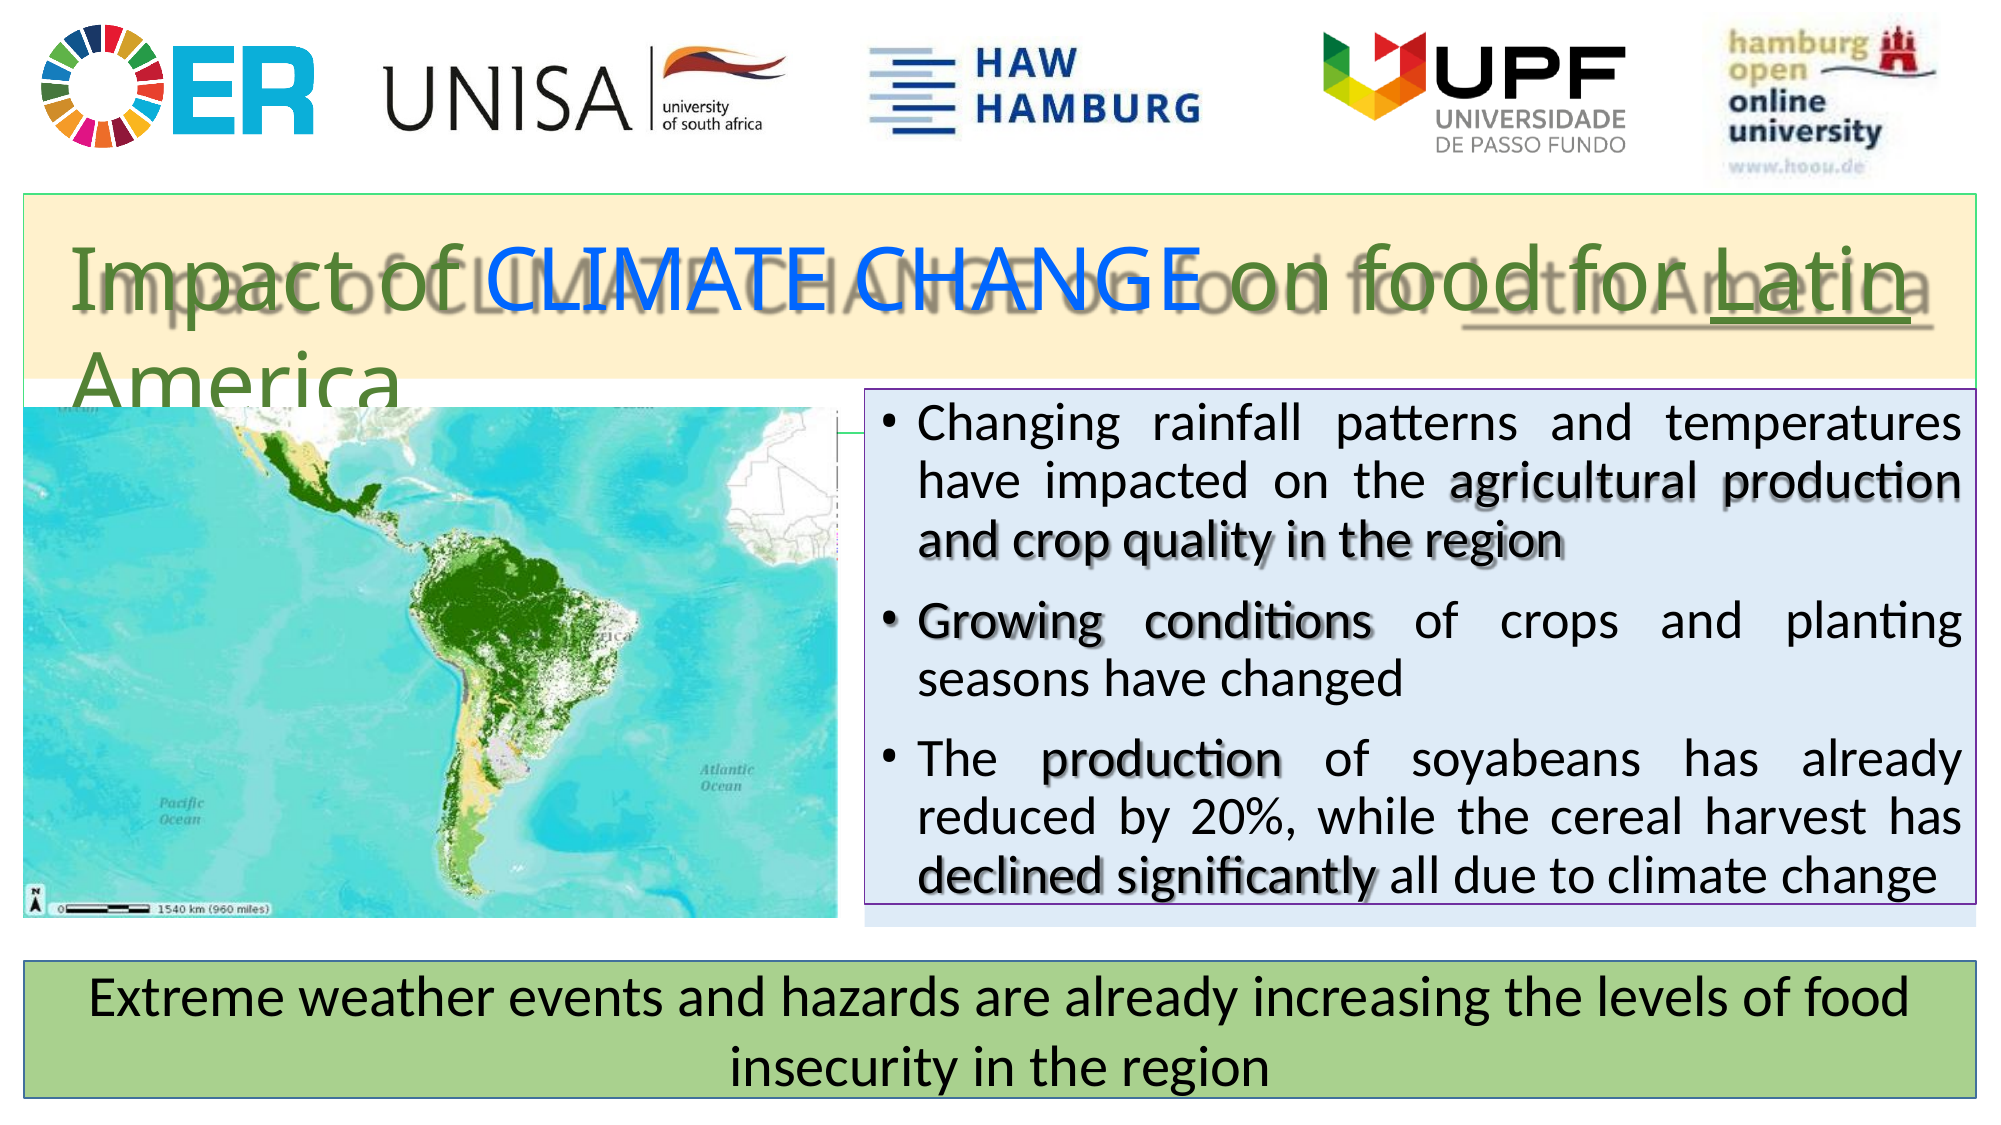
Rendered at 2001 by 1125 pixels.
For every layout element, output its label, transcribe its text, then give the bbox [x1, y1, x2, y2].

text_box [23, 11, 1941, 919]
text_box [848, 319, 1999, 945]
text_box Extreme weather events and hazards are already increasing the levels of food insecurity in the region [23, 960, 1976, 1098]
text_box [1949, 193, 1990, 318]
